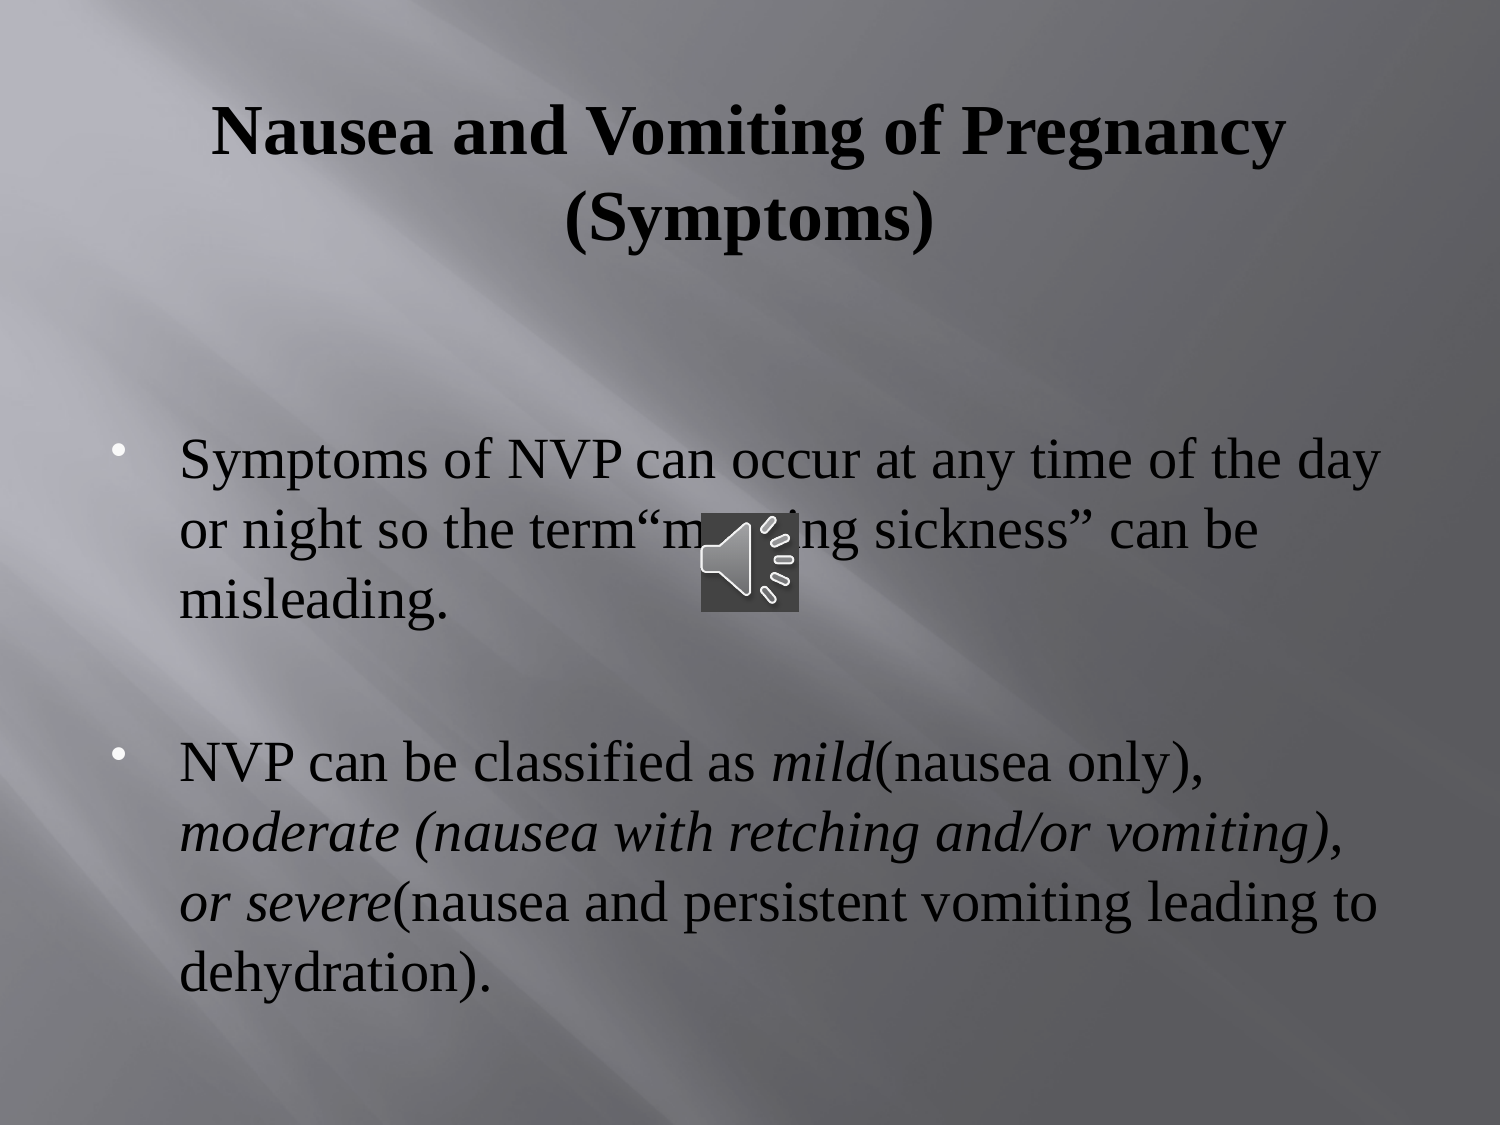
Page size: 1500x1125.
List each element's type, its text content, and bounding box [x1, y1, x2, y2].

title Nausea and Vomiting of Pregnancy (Symptoms) [75, 75, 1425, 263]
list Symptoms of NVP can occur at any time of the day or night so the term“morning sickness” can be misleading. NVP can be classified as mild(nausea only), moderate (nausea with retching and/or vomiting), or severe(nausea and persistent vomiting leading to dehydration). [75, 412, 1425, 1100]
picture [699, 512, 801, 613]
